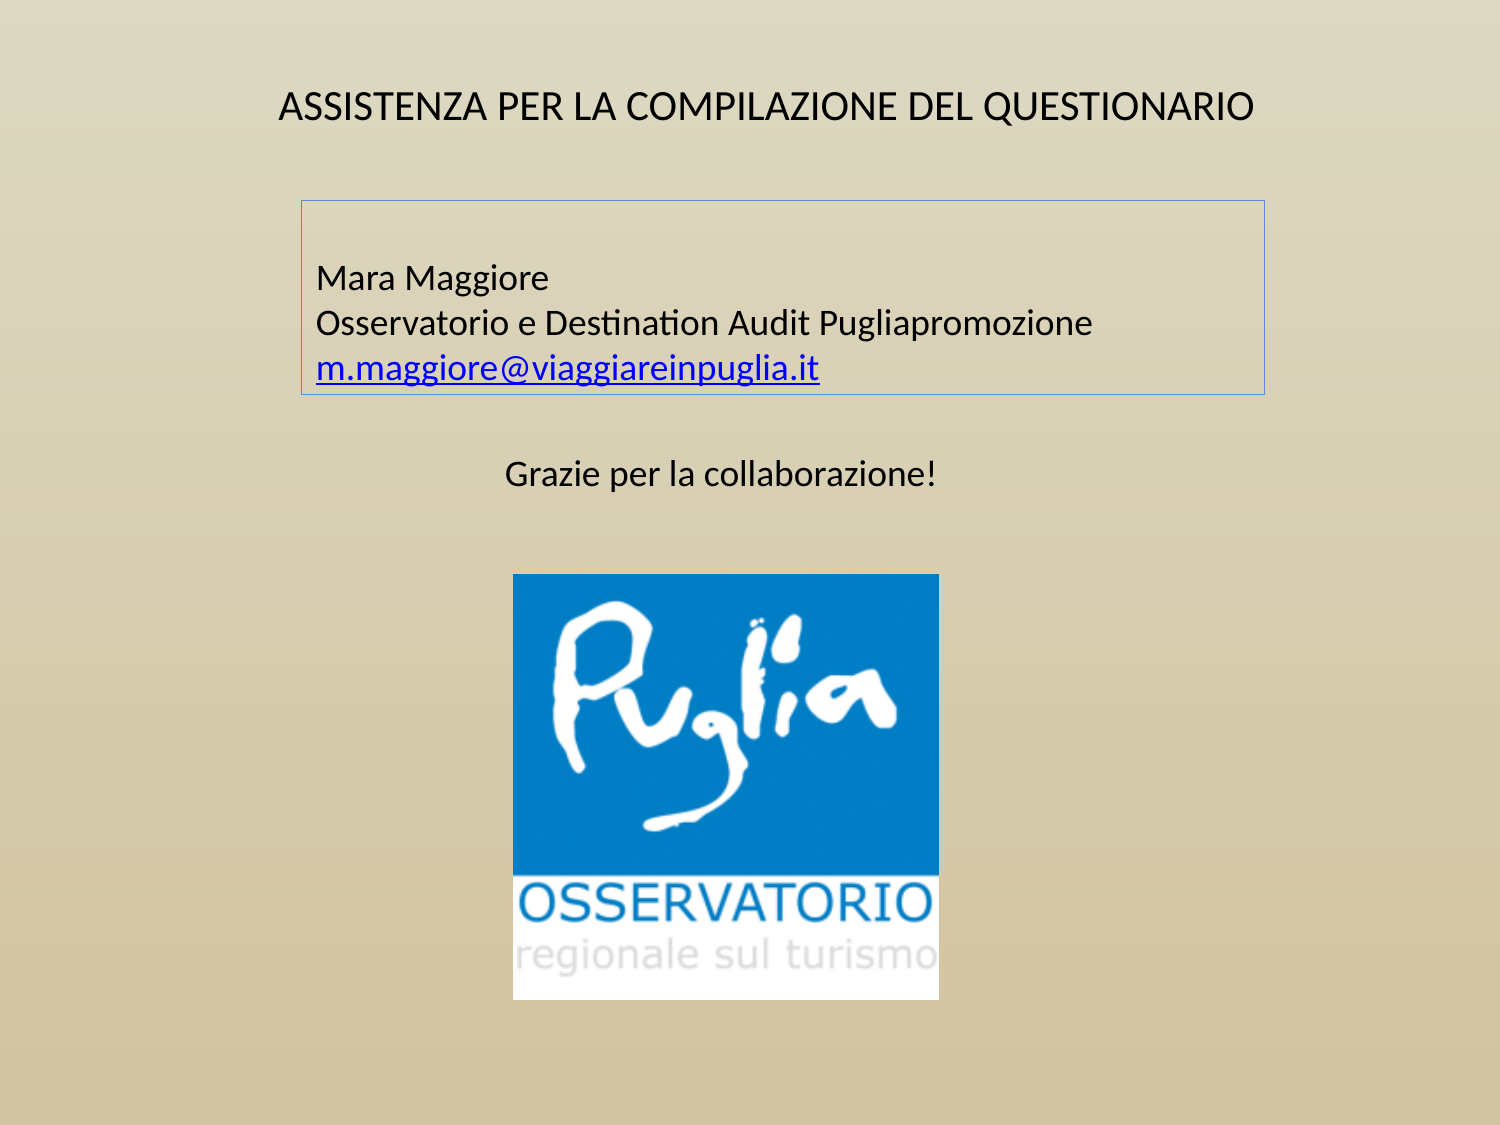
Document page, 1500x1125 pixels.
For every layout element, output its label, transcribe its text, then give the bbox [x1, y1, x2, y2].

text_box ASSISTENZA PER LA COMPILAZIONE DEL QUESTIONARIO [122, 68, 1412, 138]
text_box Grazie per la collaborazione! [490, 441, 1341, 502]
text_box Mara Maggiore Osservatorio e Destination Audit Pugliapromozione m.maggiore@viaggiareinpuglia.it [301, 200, 1265, 395]
picture [513, 574, 940, 1000]
